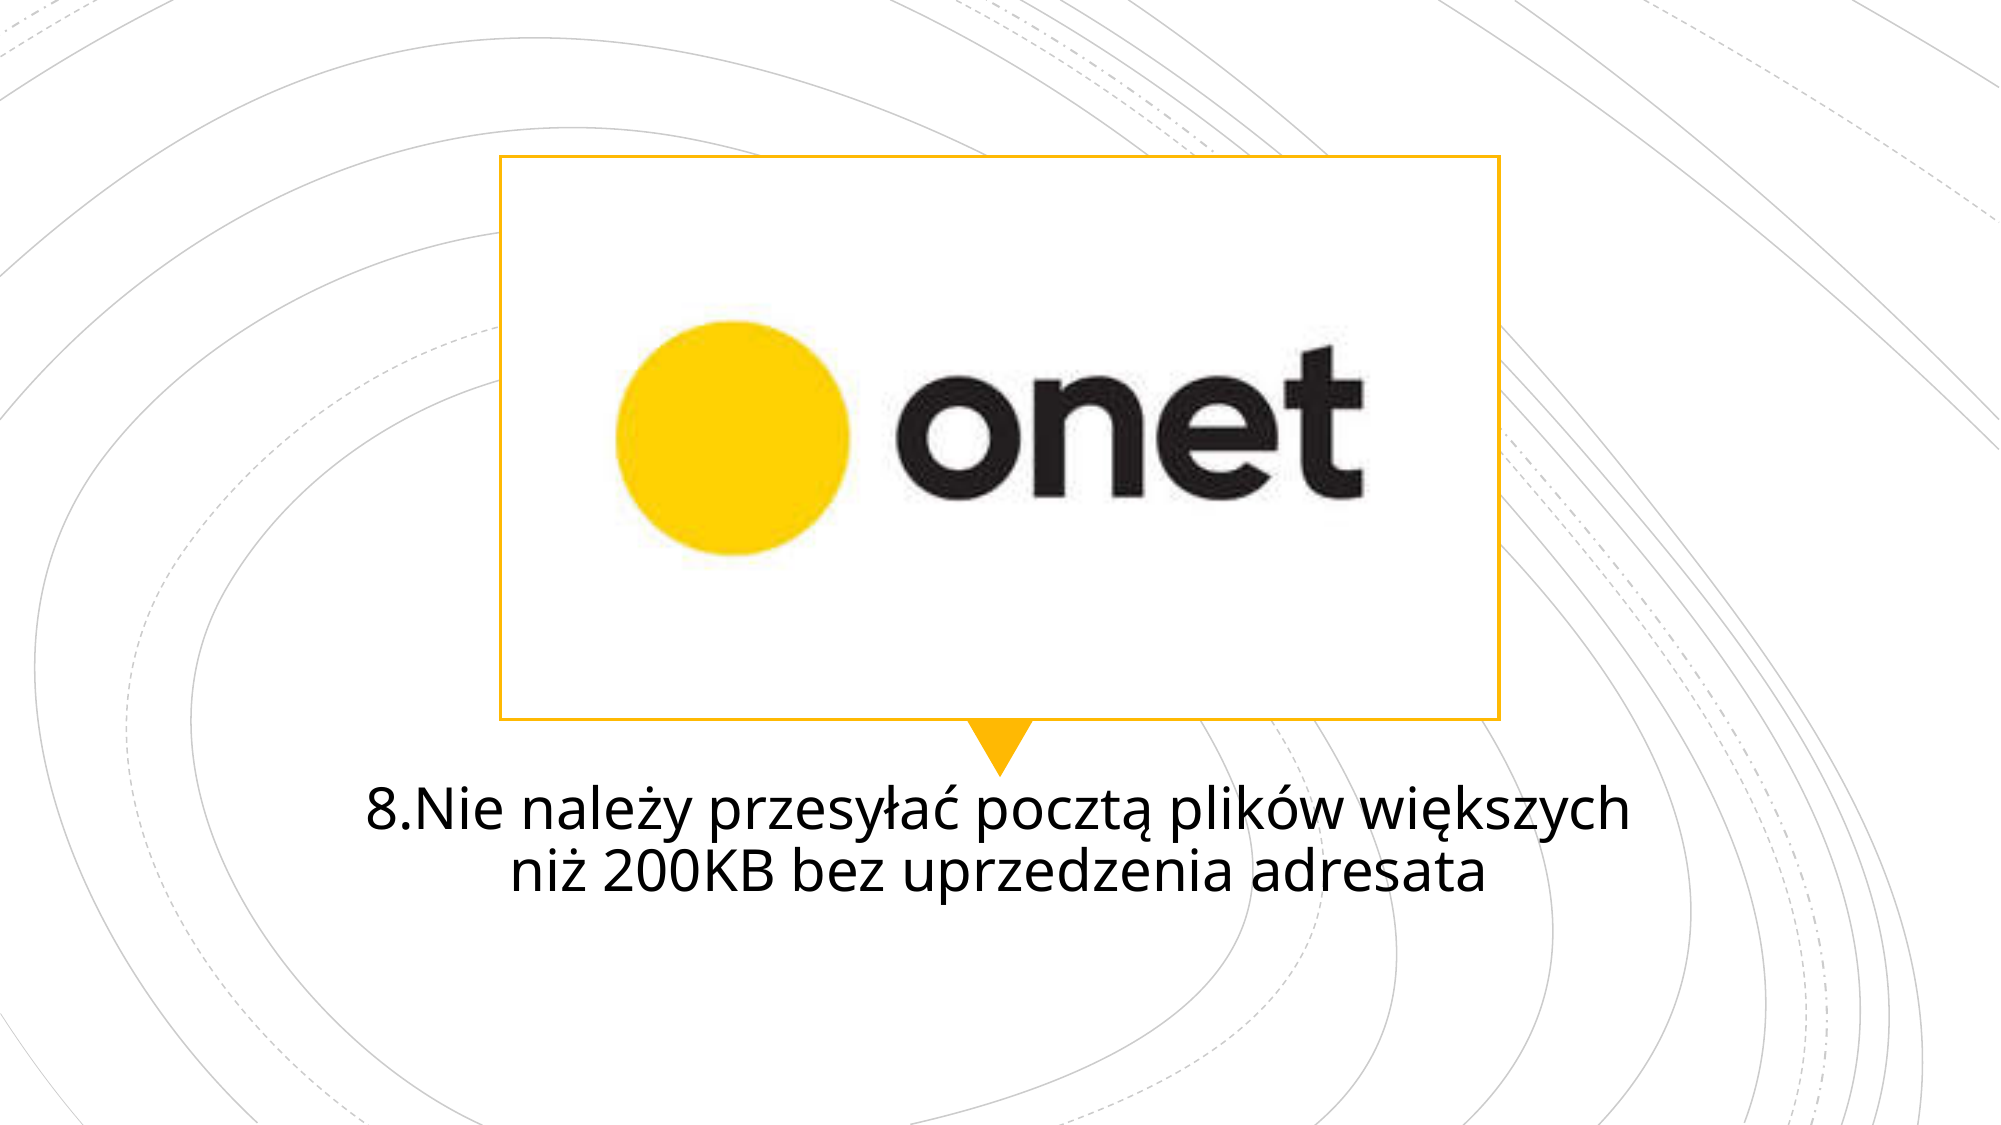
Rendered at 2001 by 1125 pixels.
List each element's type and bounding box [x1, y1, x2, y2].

text_box [0, 0, 1999, 1125]
picture [527, 184, 1473, 693]
